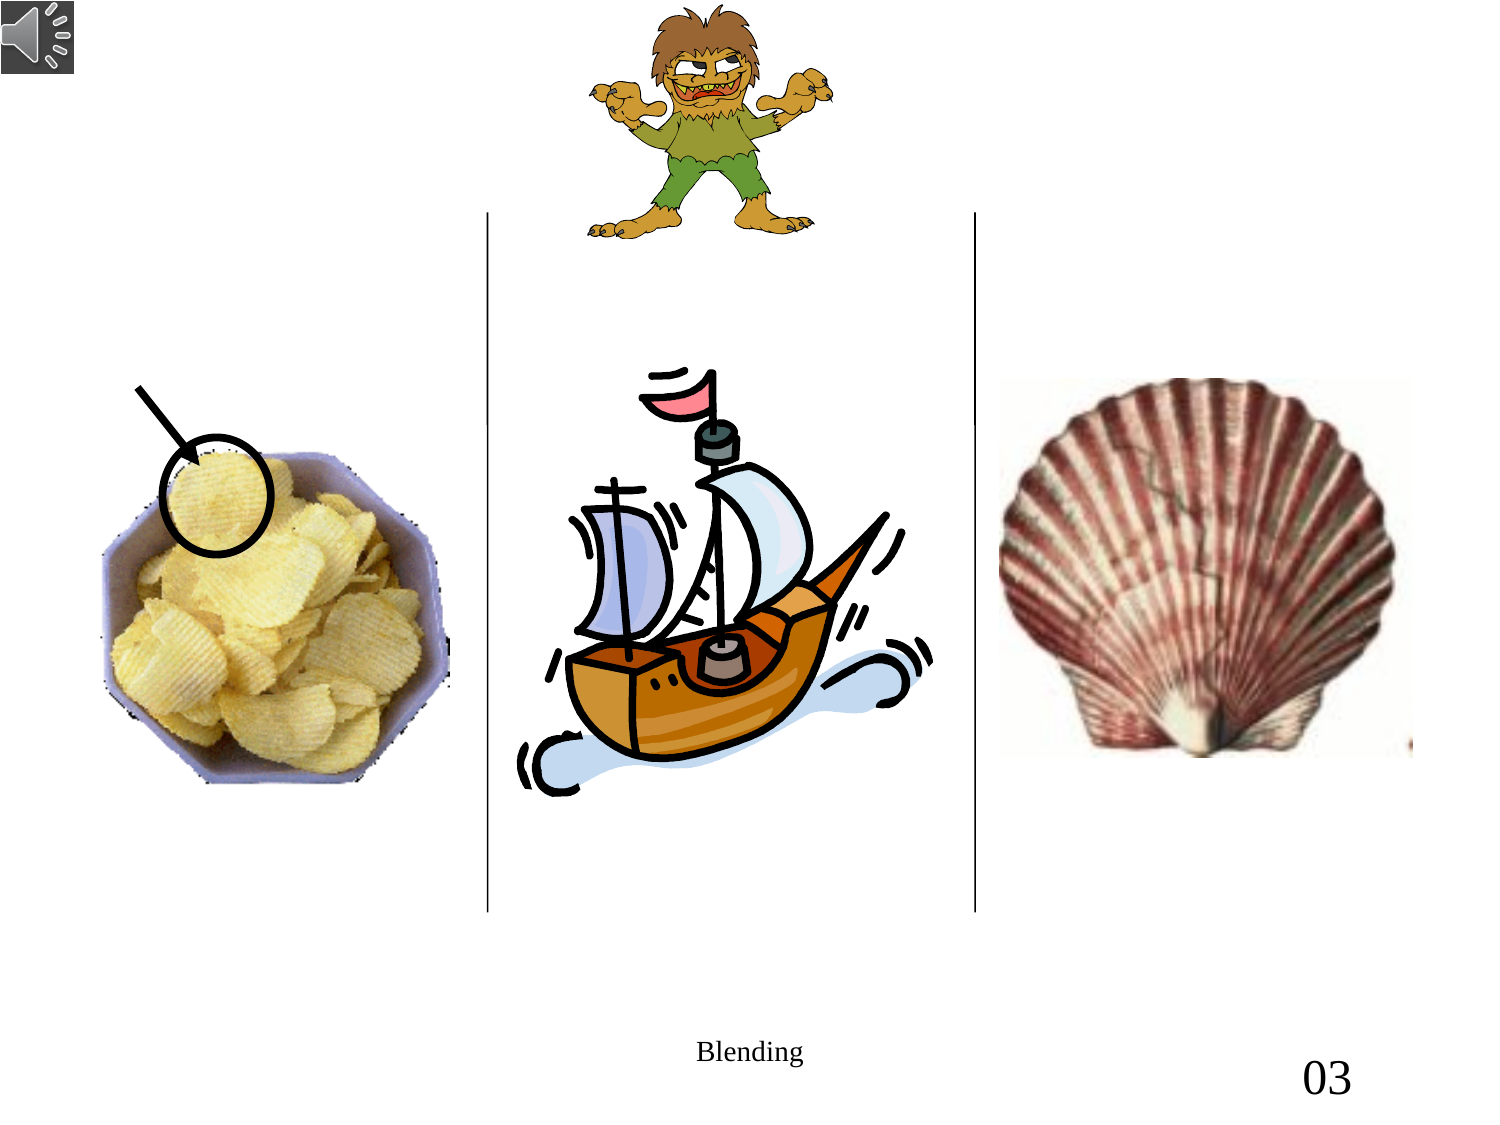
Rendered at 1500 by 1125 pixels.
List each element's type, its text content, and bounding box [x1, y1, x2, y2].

footer Blending [512, 1025, 988, 1100]
picture [99, 449, 450, 786]
picture [0, 0, 75, 75]
picture [587, 0, 838, 239]
text_box [186, 437, 249, 449]
text_box 03 [1287, 1037, 1475, 1113]
picture [512, 362, 938, 802]
picture [999, 378, 1413, 758]
